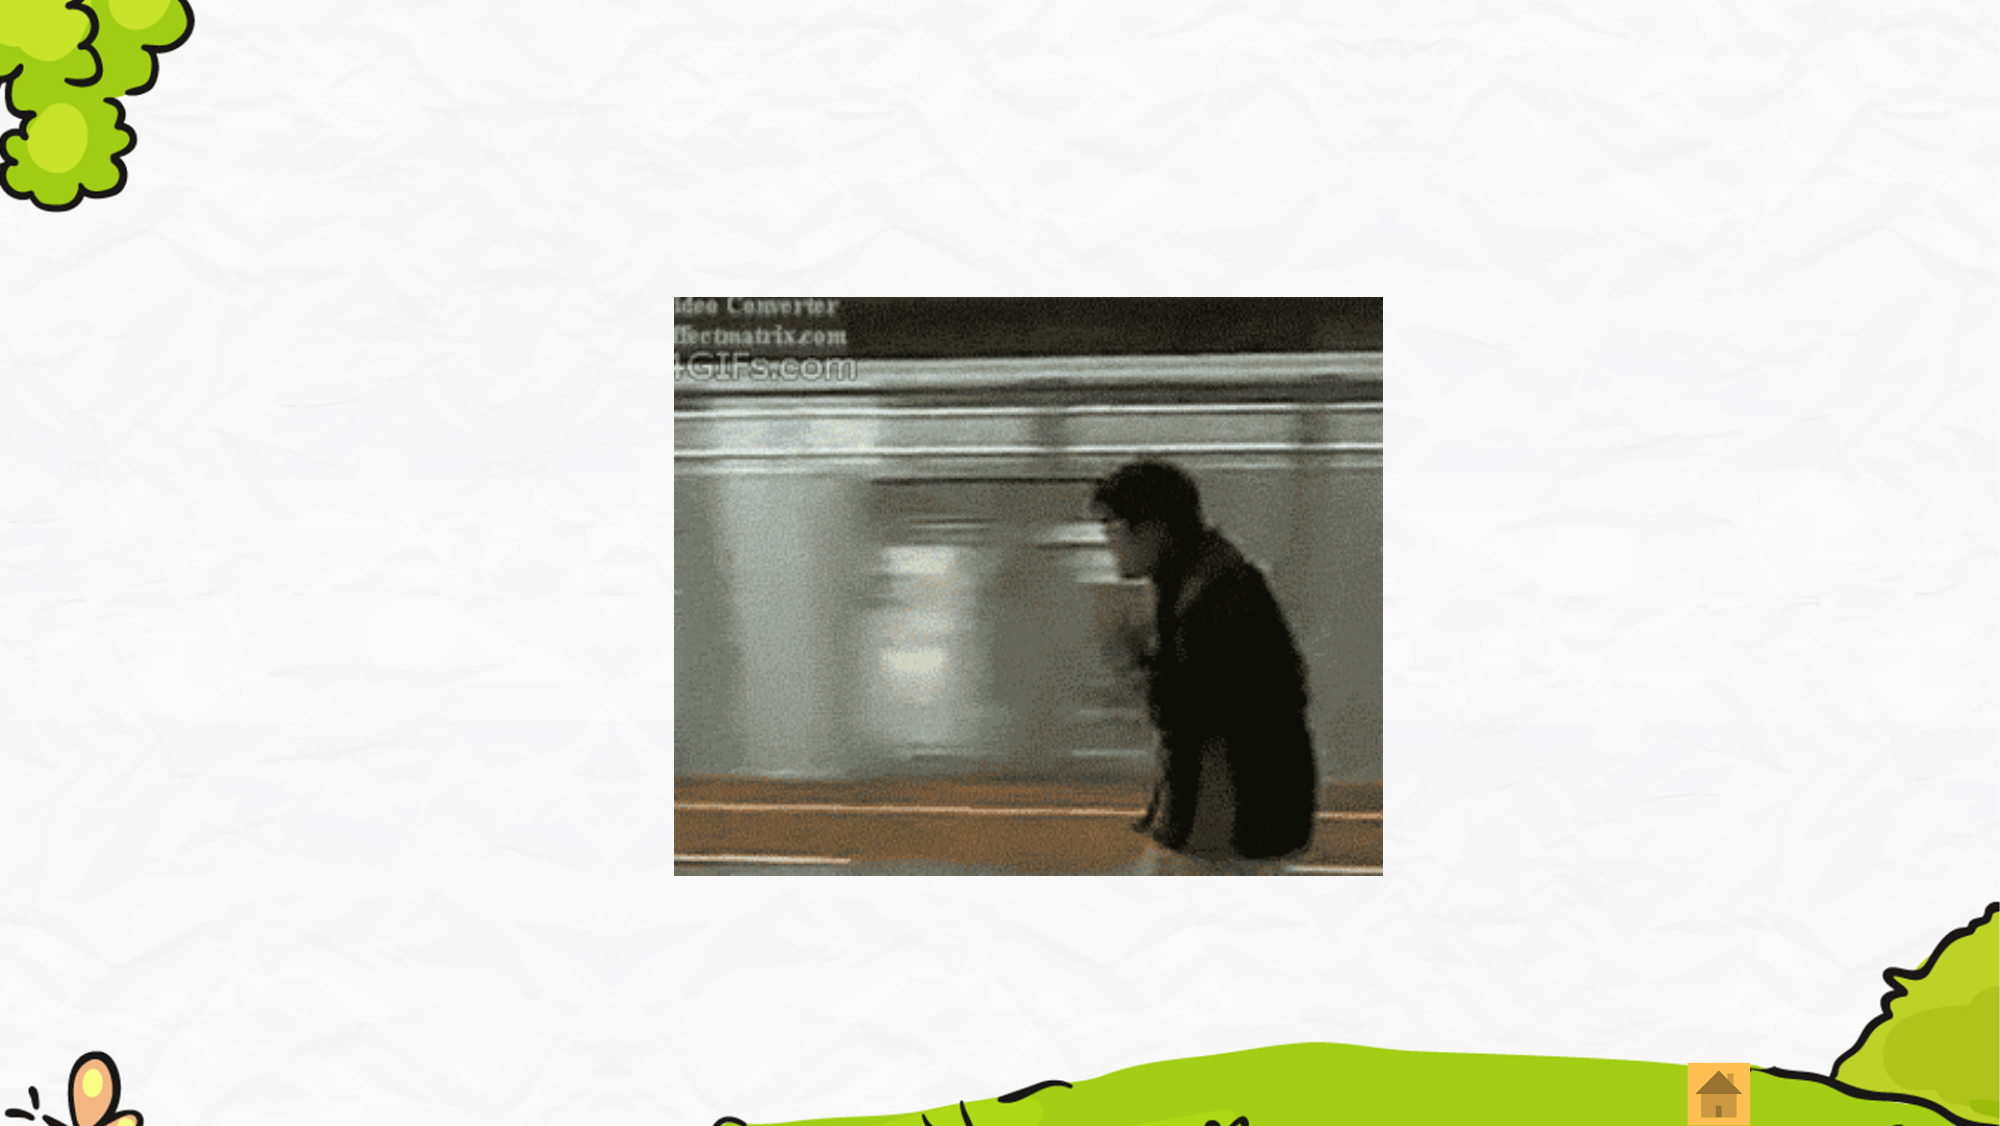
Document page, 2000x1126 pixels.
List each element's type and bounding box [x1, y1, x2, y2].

text_box [1687, 1062, 1751, 1126]
picture [0, 0, 2000, 1126]
